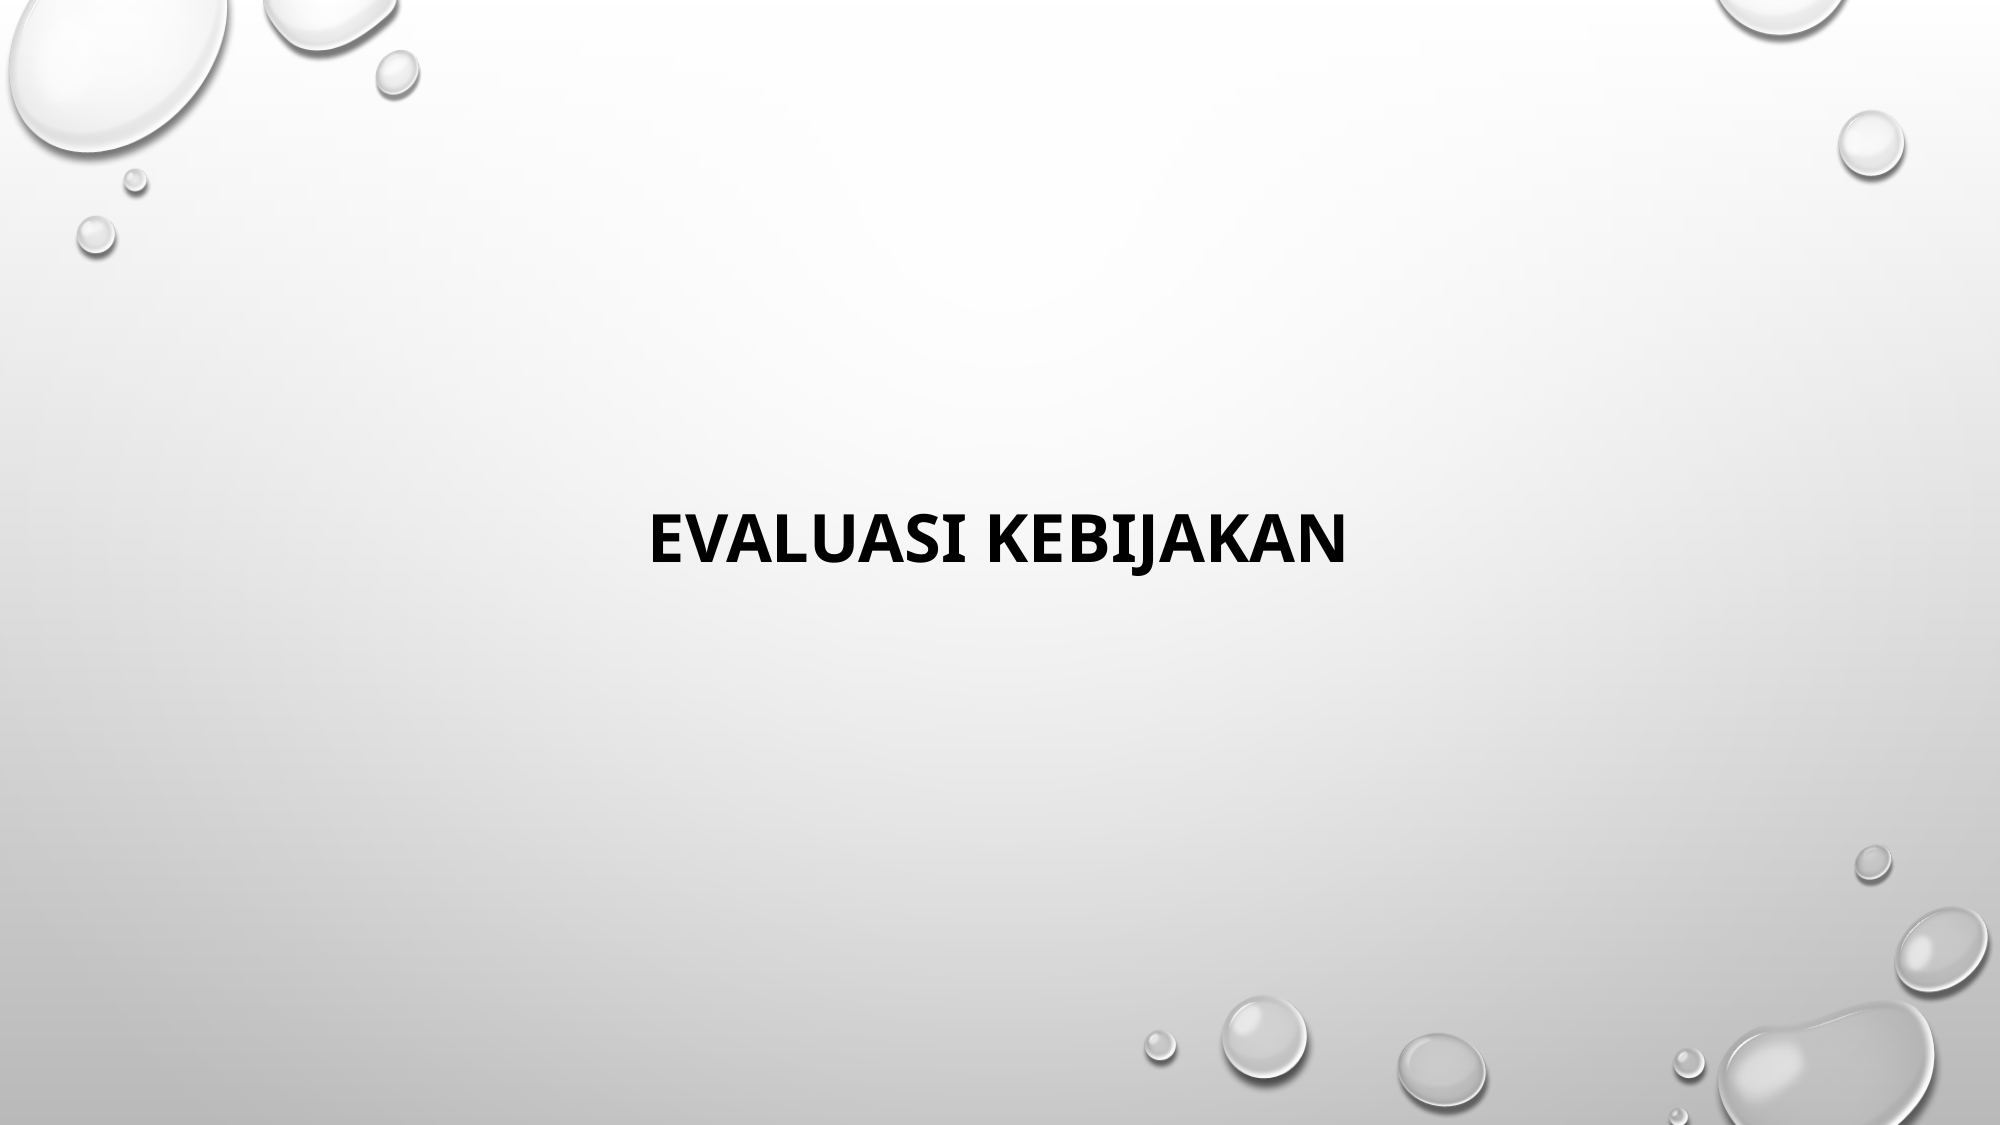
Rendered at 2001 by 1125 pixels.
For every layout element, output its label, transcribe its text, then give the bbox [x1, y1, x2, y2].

title evaluasi kebijakan [149, 135, 1848, 585]
picture [0, 0, 2000, 1125]
